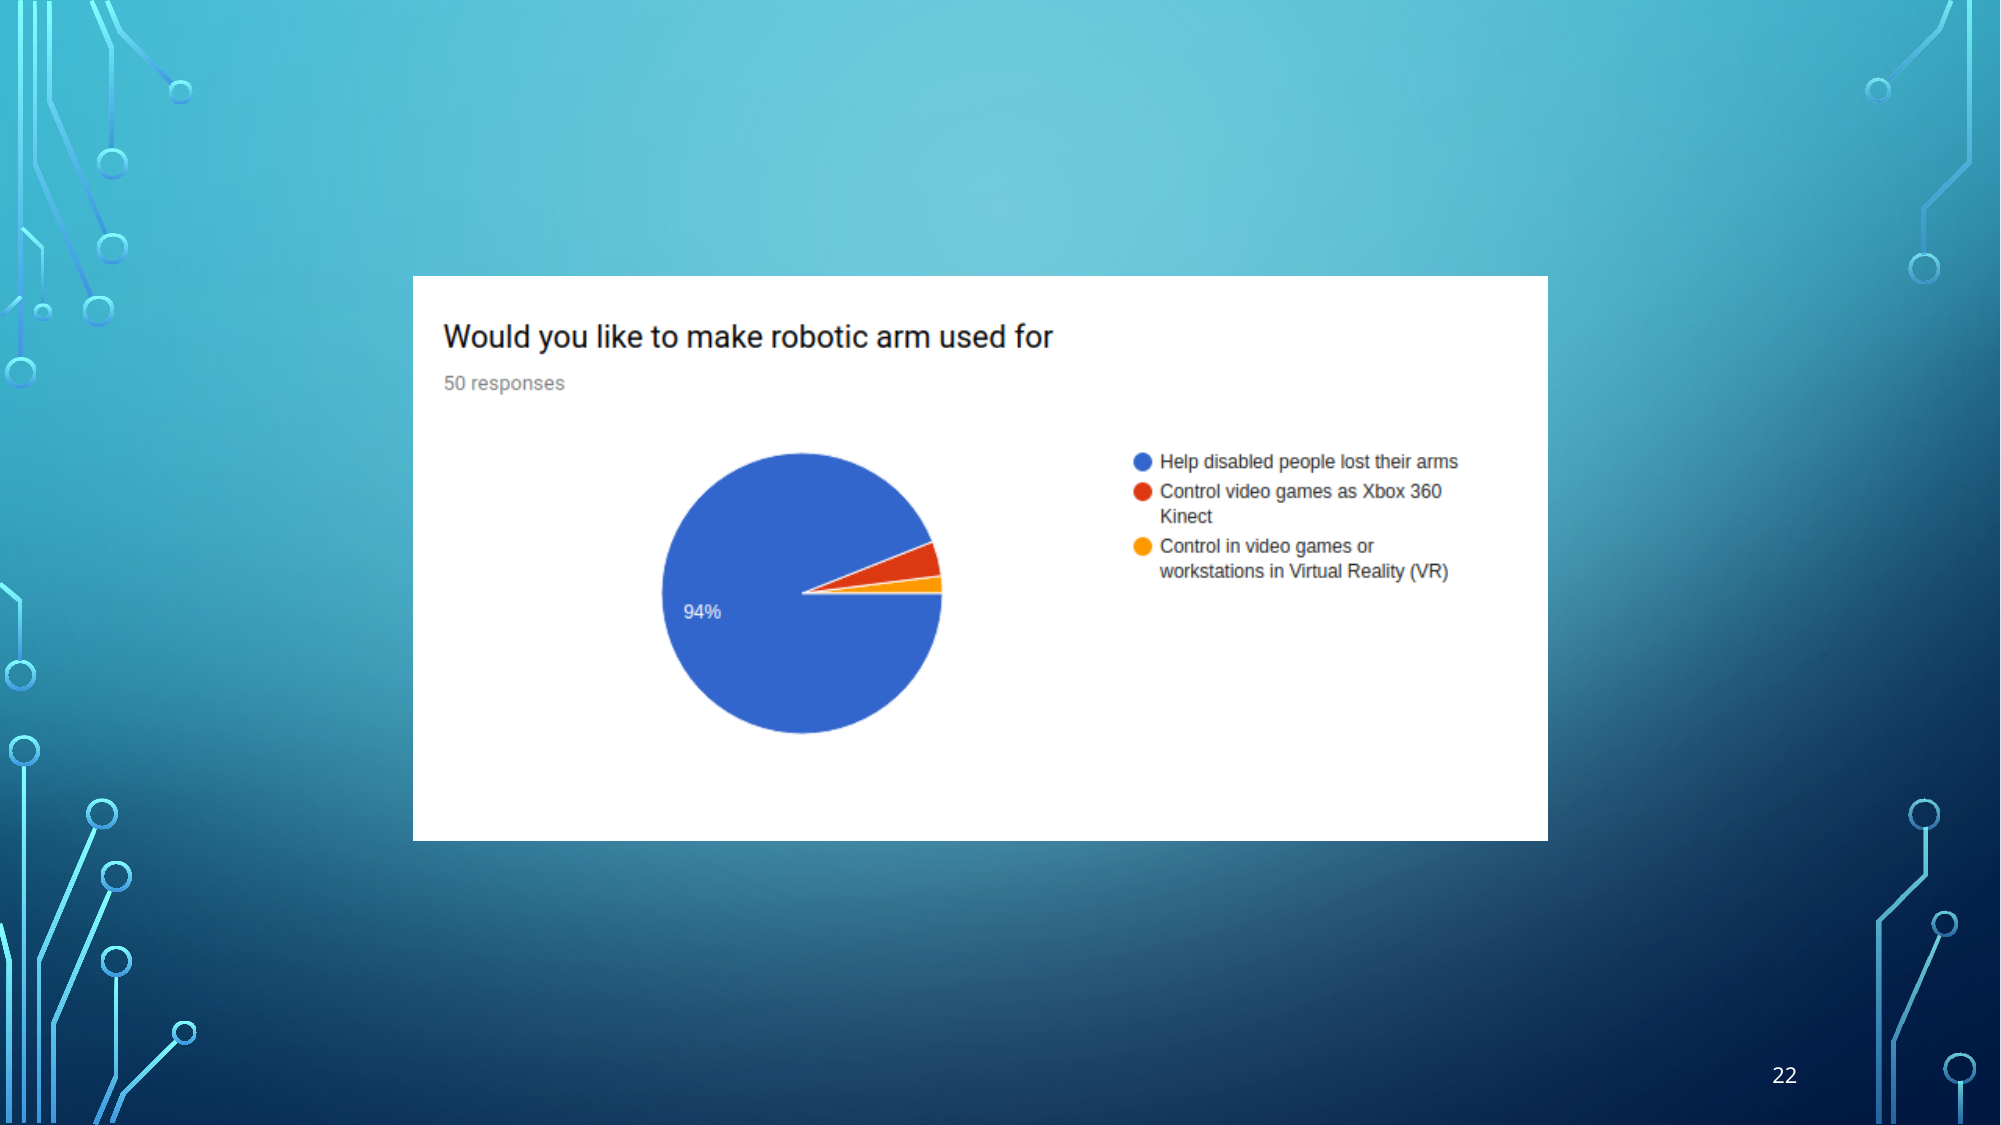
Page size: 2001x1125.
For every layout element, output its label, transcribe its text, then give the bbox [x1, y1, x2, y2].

picture [413, 276, 1549, 842]
text_box 22 [1685, 1046, 1813, 1107]
